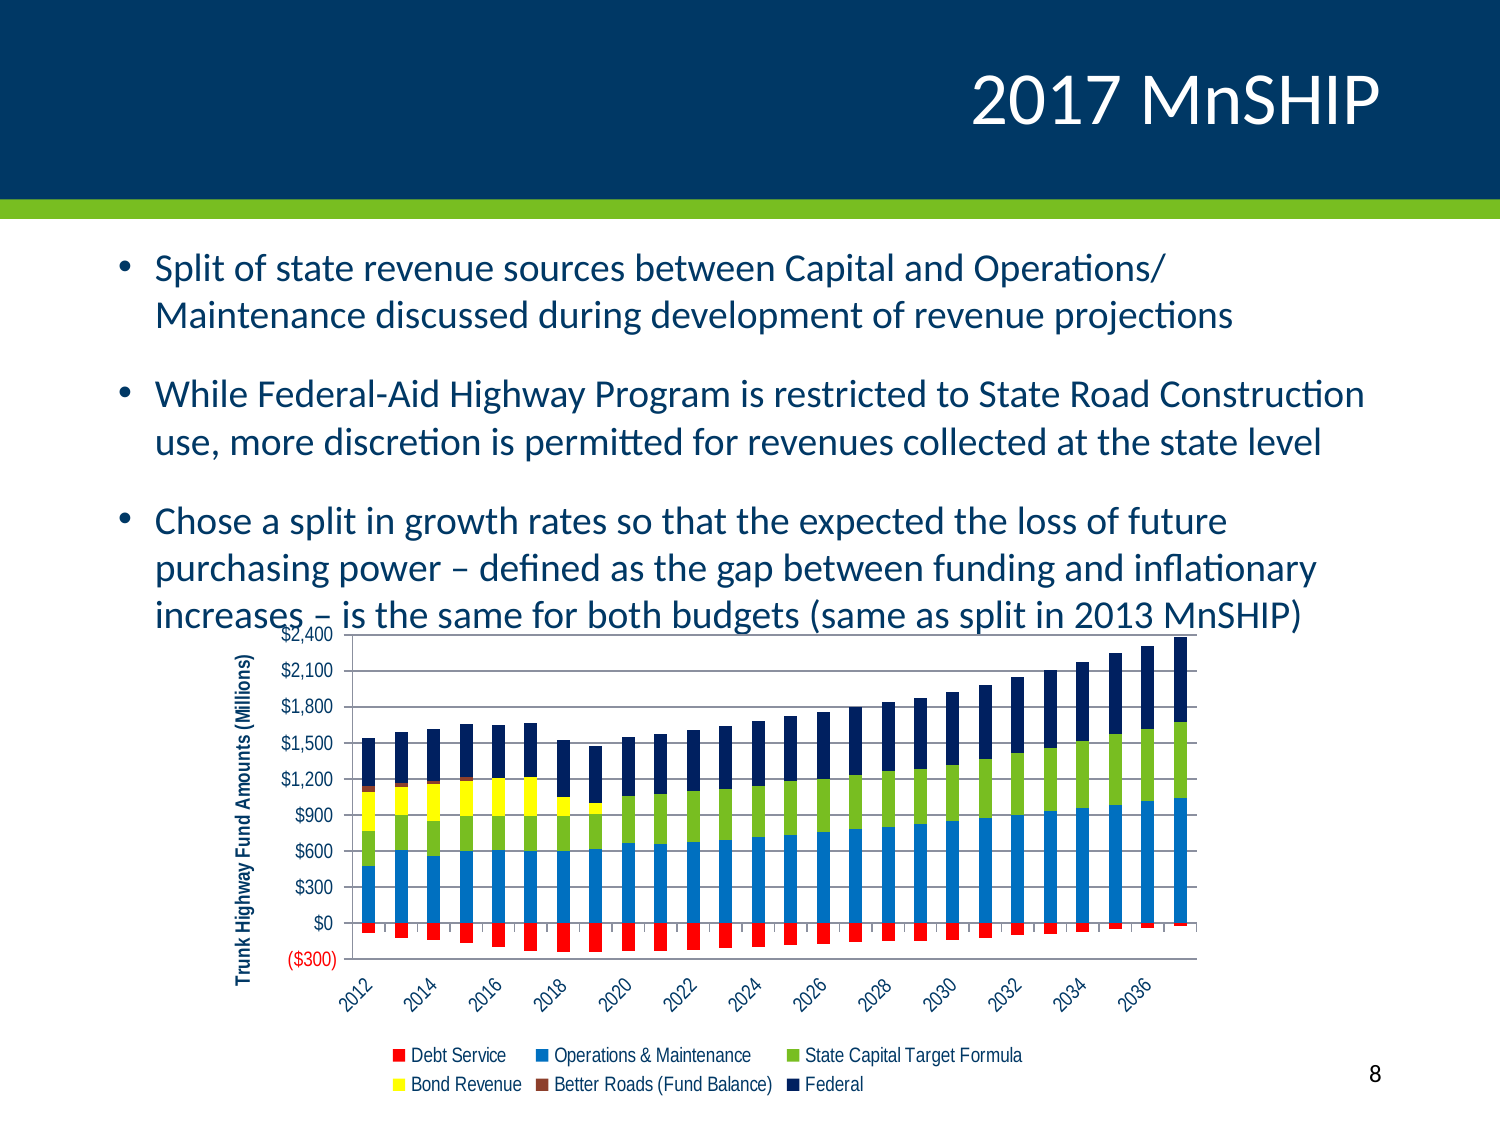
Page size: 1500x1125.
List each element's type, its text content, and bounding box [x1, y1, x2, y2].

chart [198, 613, 1218, 1103]
list Split of state revenue sources between Capital and Operations/ Maintenance discussed during development of revenue projections While Federal-Aid Highway Program is restricted to State Road Construction use, more discretion is permitted for revenues collected at the state level Chose a split in growth rates so that the expected the loss of future purchasing power – defined as the gap between funding and inflationary increases – is the same for both budgets (same as split in 2013 MnSHIP) [103, 234, 1397, 650]
title 2017 MnSHIP [103, 24, 1397, 175]
slide_number 8 [1218, 1042, 1397, 1103]
